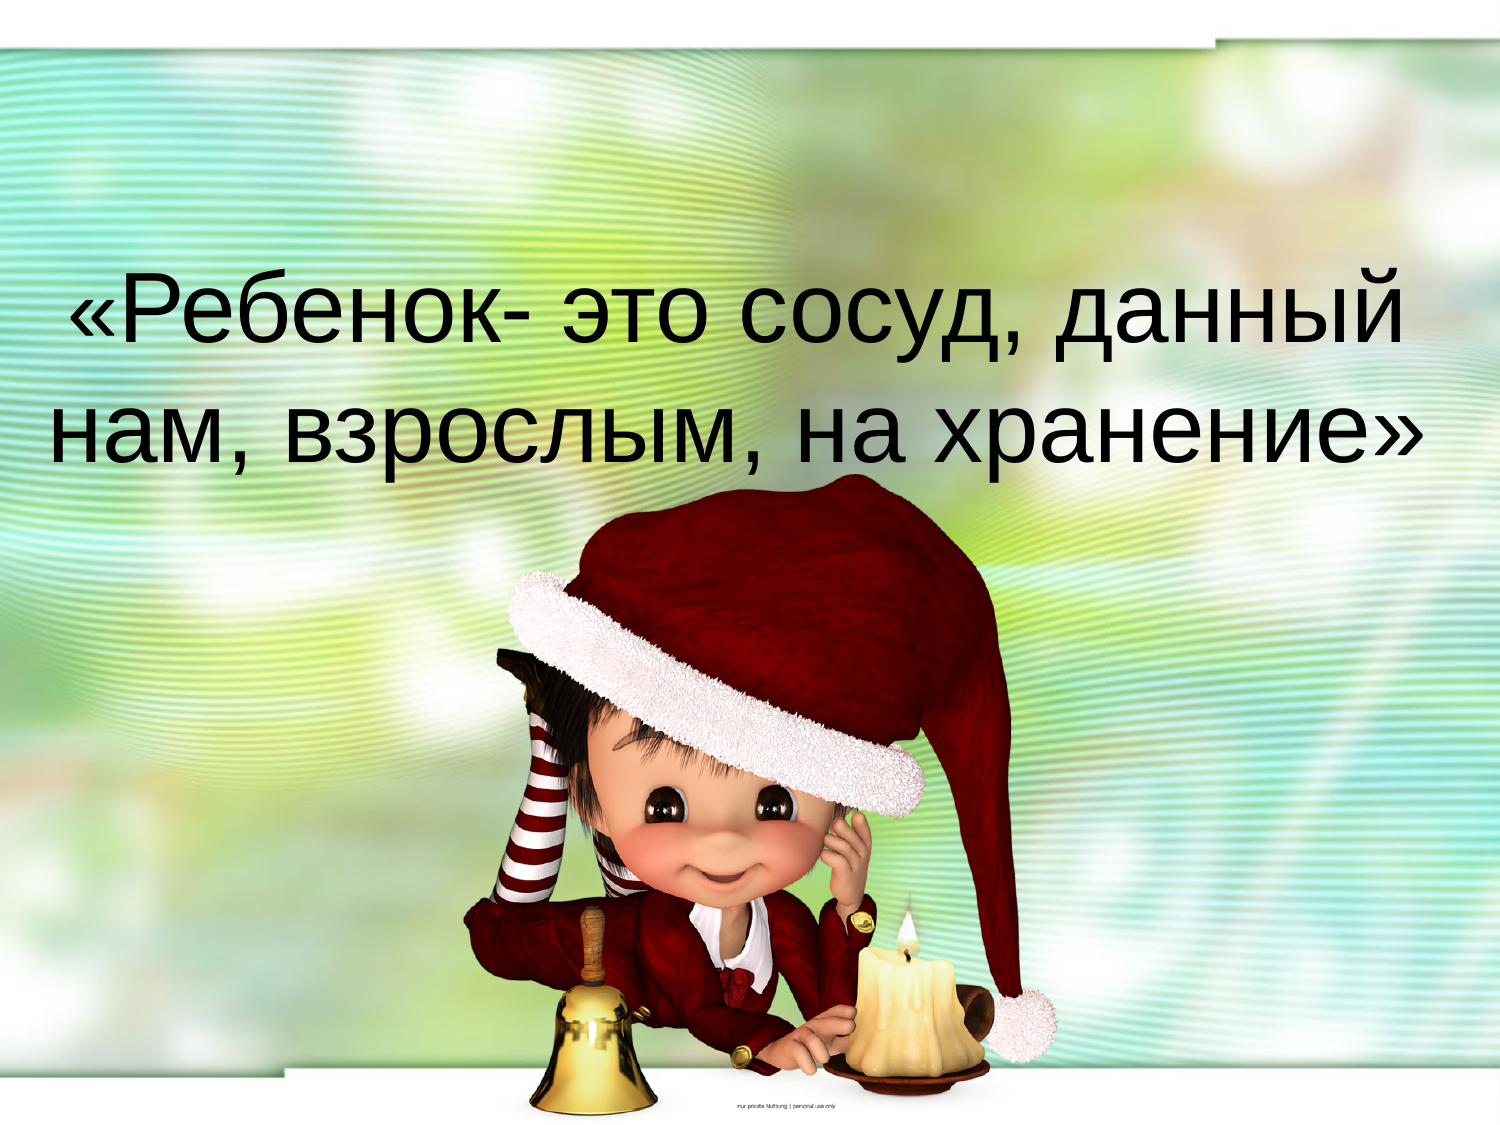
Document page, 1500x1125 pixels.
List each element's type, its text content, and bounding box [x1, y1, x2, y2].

text_box «Ребенок- это сосуд, данный нам, взрослым, на хранение» [0, 124, 1475, 490]
picture [0, 0, 1500, 1125]
